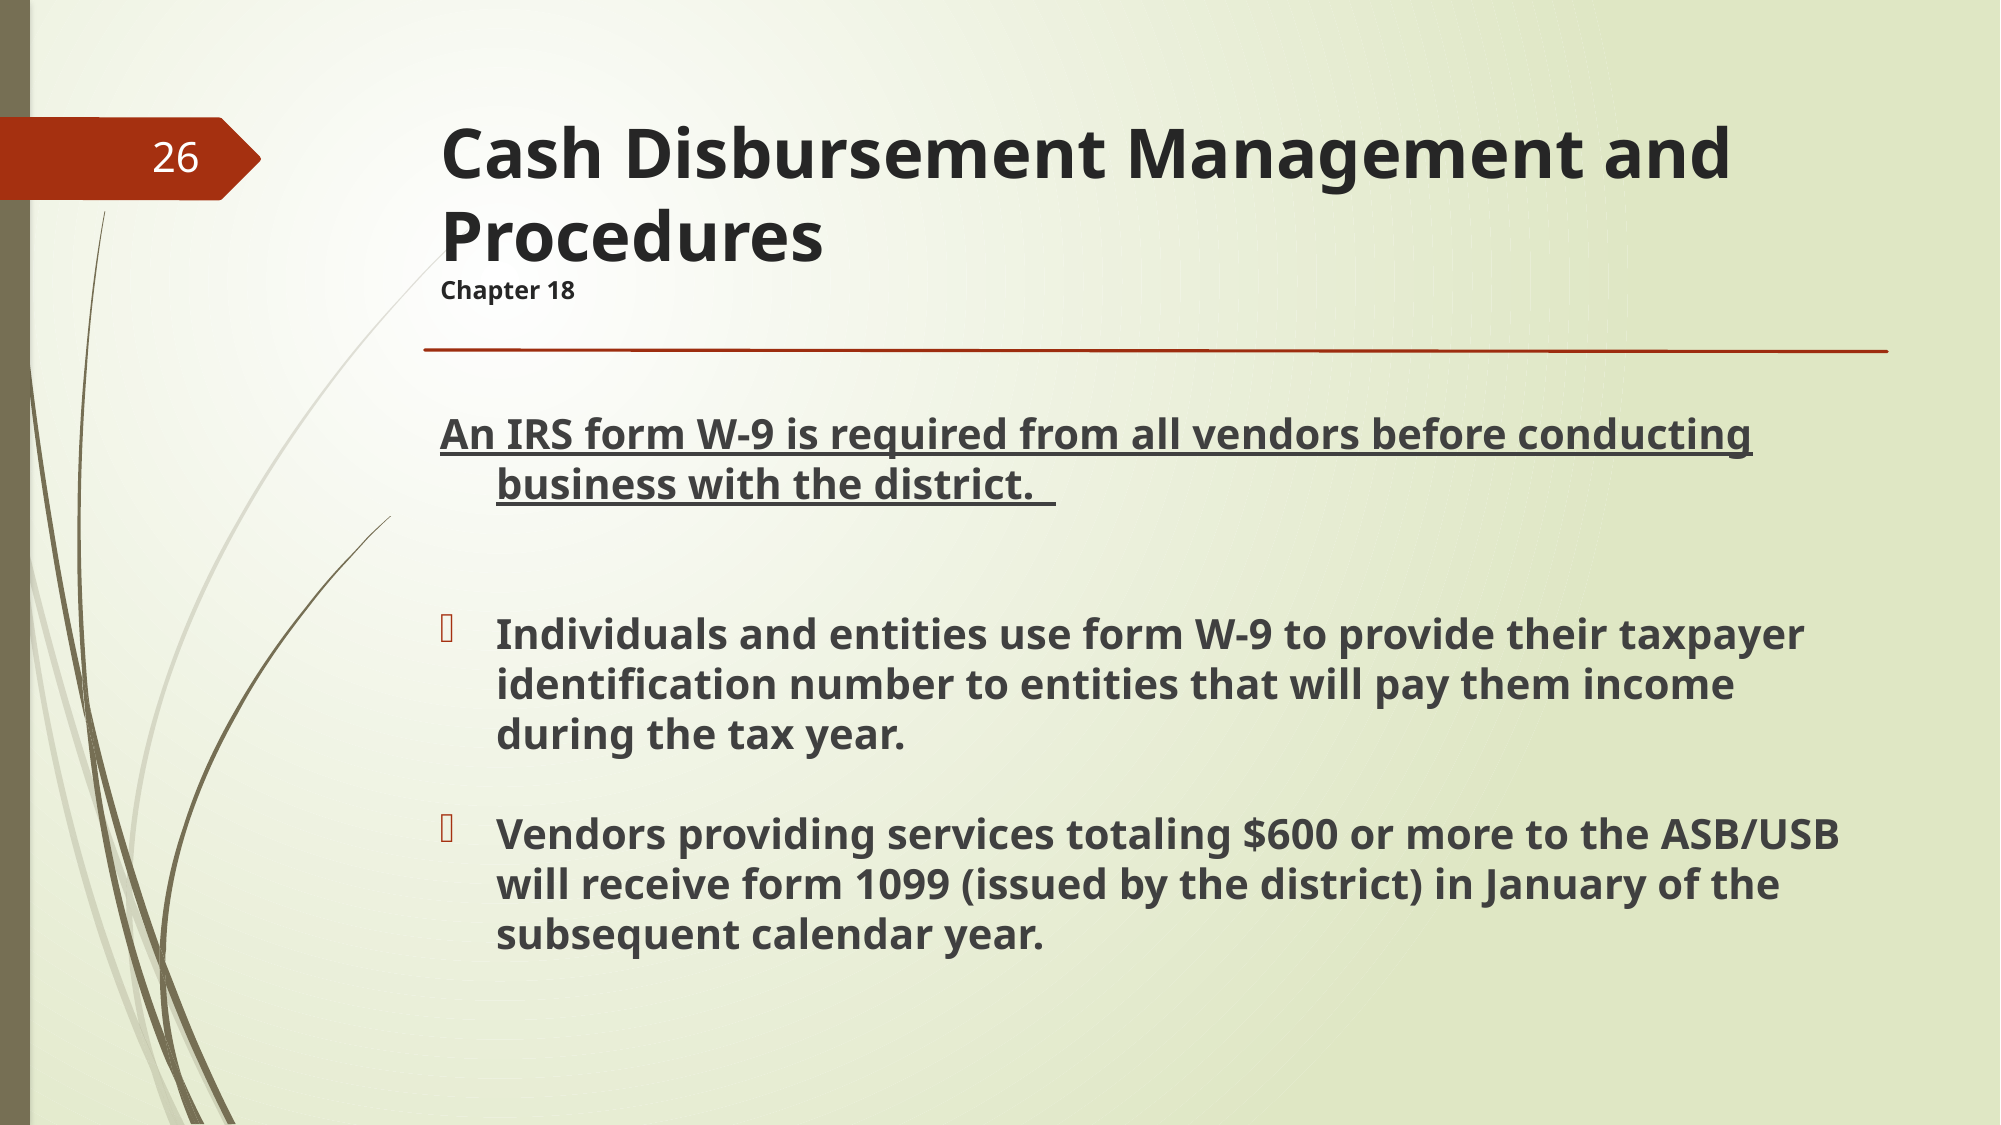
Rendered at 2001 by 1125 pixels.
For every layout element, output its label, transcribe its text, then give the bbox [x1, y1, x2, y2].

slide_number 26 [87, 129, 216, 190]
list An IRS form W-9 is required from all vendors before conducting business with the district. Individuals and entities use form W-9 to provide their taxpayer identification number to entities that will pay them income during the tax year. Vendors providing services totaling $600 or more to the ASB/USB will receive form 1099 (issued by the district) in January of the subsequent calendar year. [424, 358, 1888, 1074]
title Cash Disbursement Management and Procedures Chapter 18 [425, 102, 1888, 313]
